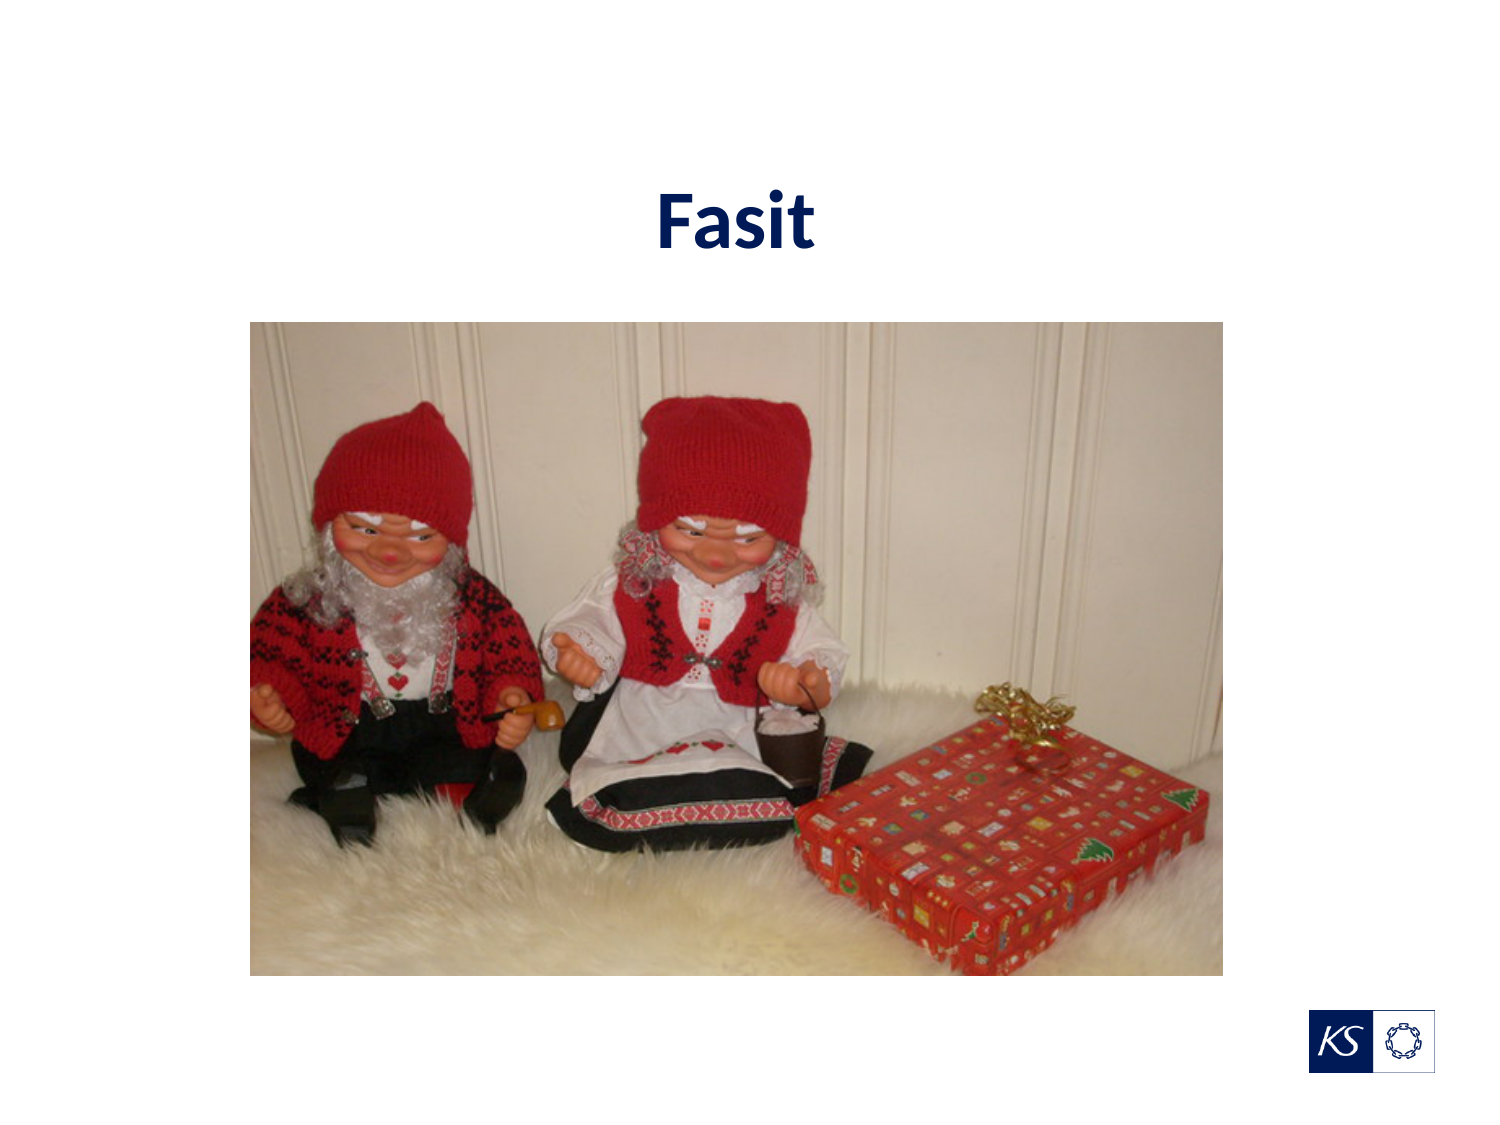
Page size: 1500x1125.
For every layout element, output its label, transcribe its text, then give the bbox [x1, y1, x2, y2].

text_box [249, 321, 1224, 977]
picture [1309, 1010, 1435, 1073]
title Fasit [61, 121, 1412, 309]
